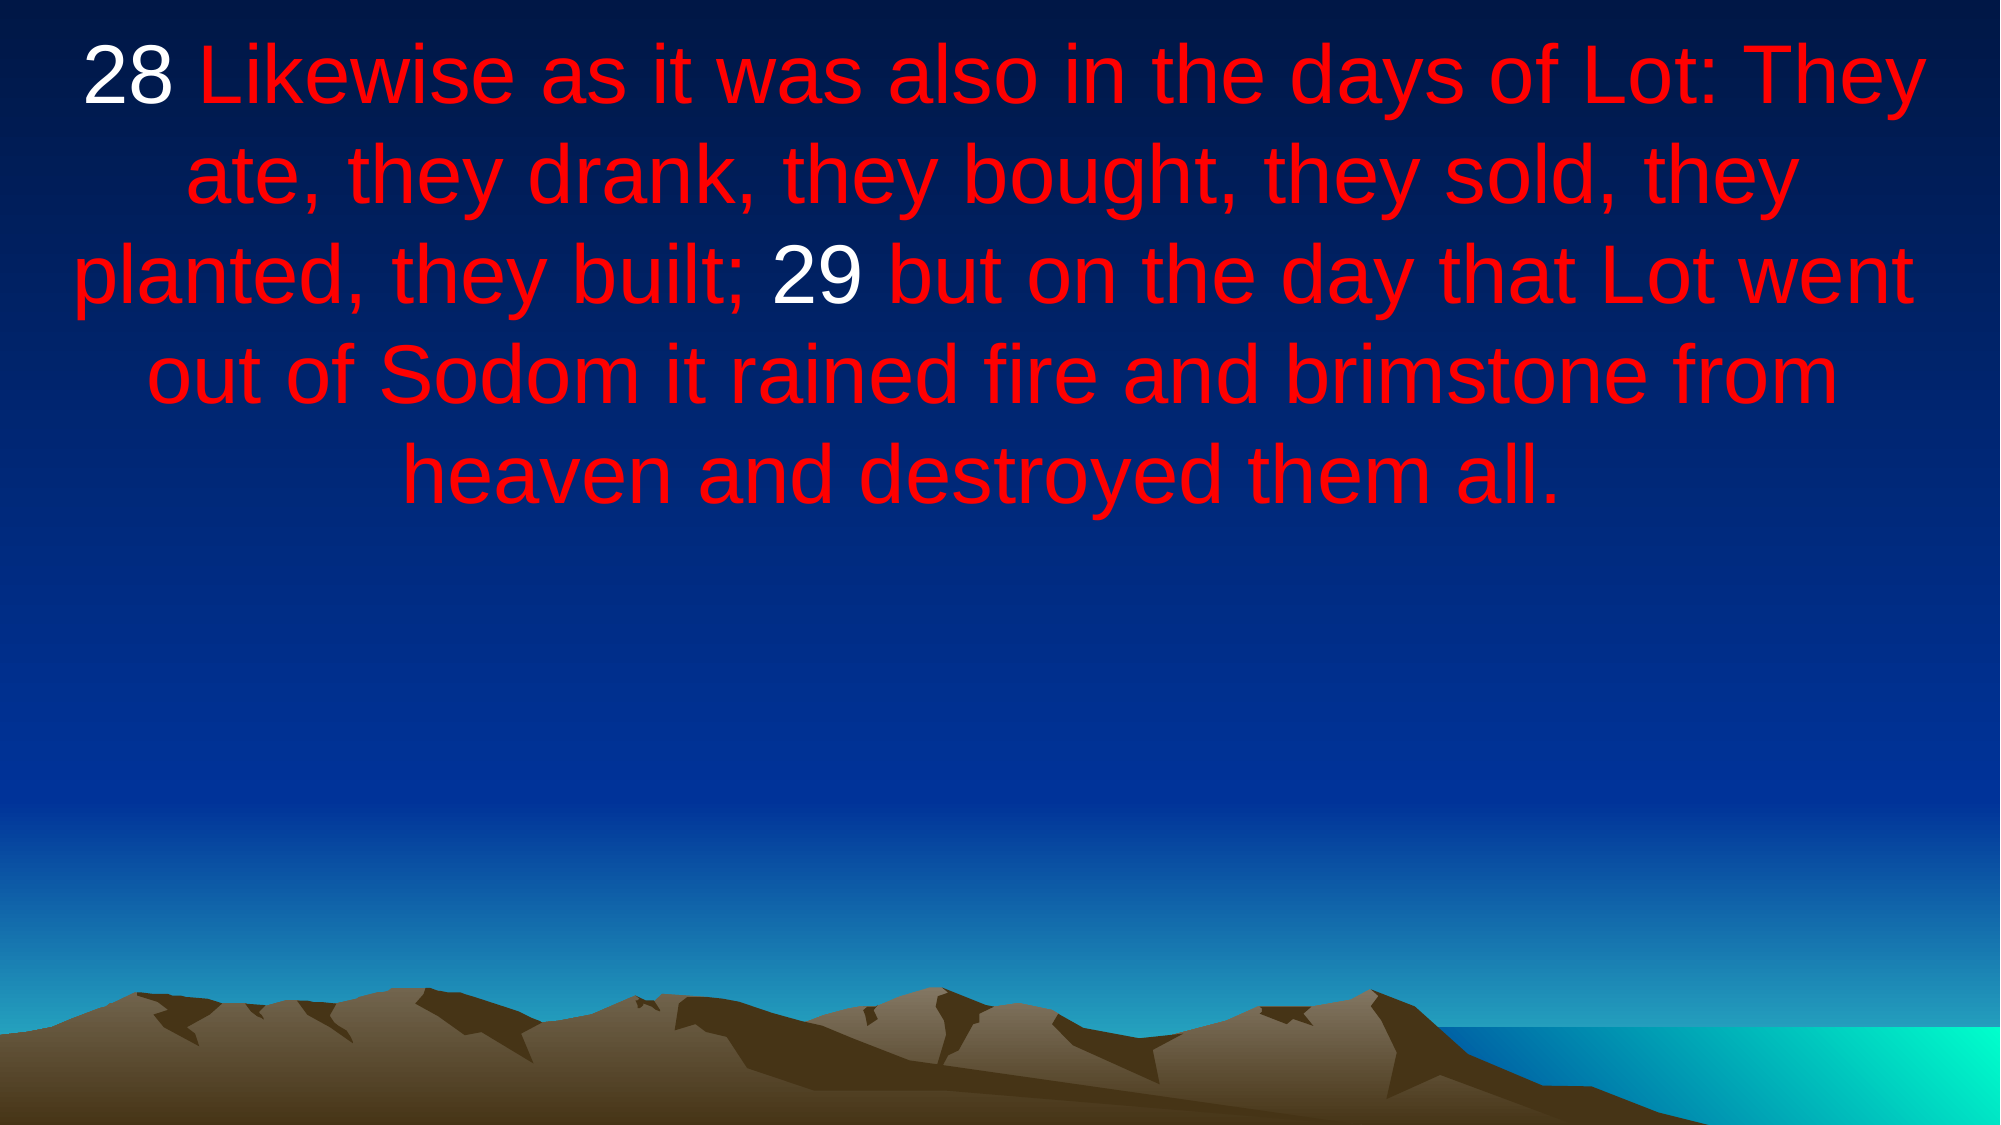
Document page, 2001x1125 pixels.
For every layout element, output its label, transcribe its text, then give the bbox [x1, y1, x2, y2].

text_box 28 Likewise as it was also in the days of Lot: They ate, they drank, they bought, they sold, they planted, they built; 29 but on the day that Lot went out of Sodom it rained fire and brimstone from heaven and destroyed them all. [12, 12, 1975, 1125]
